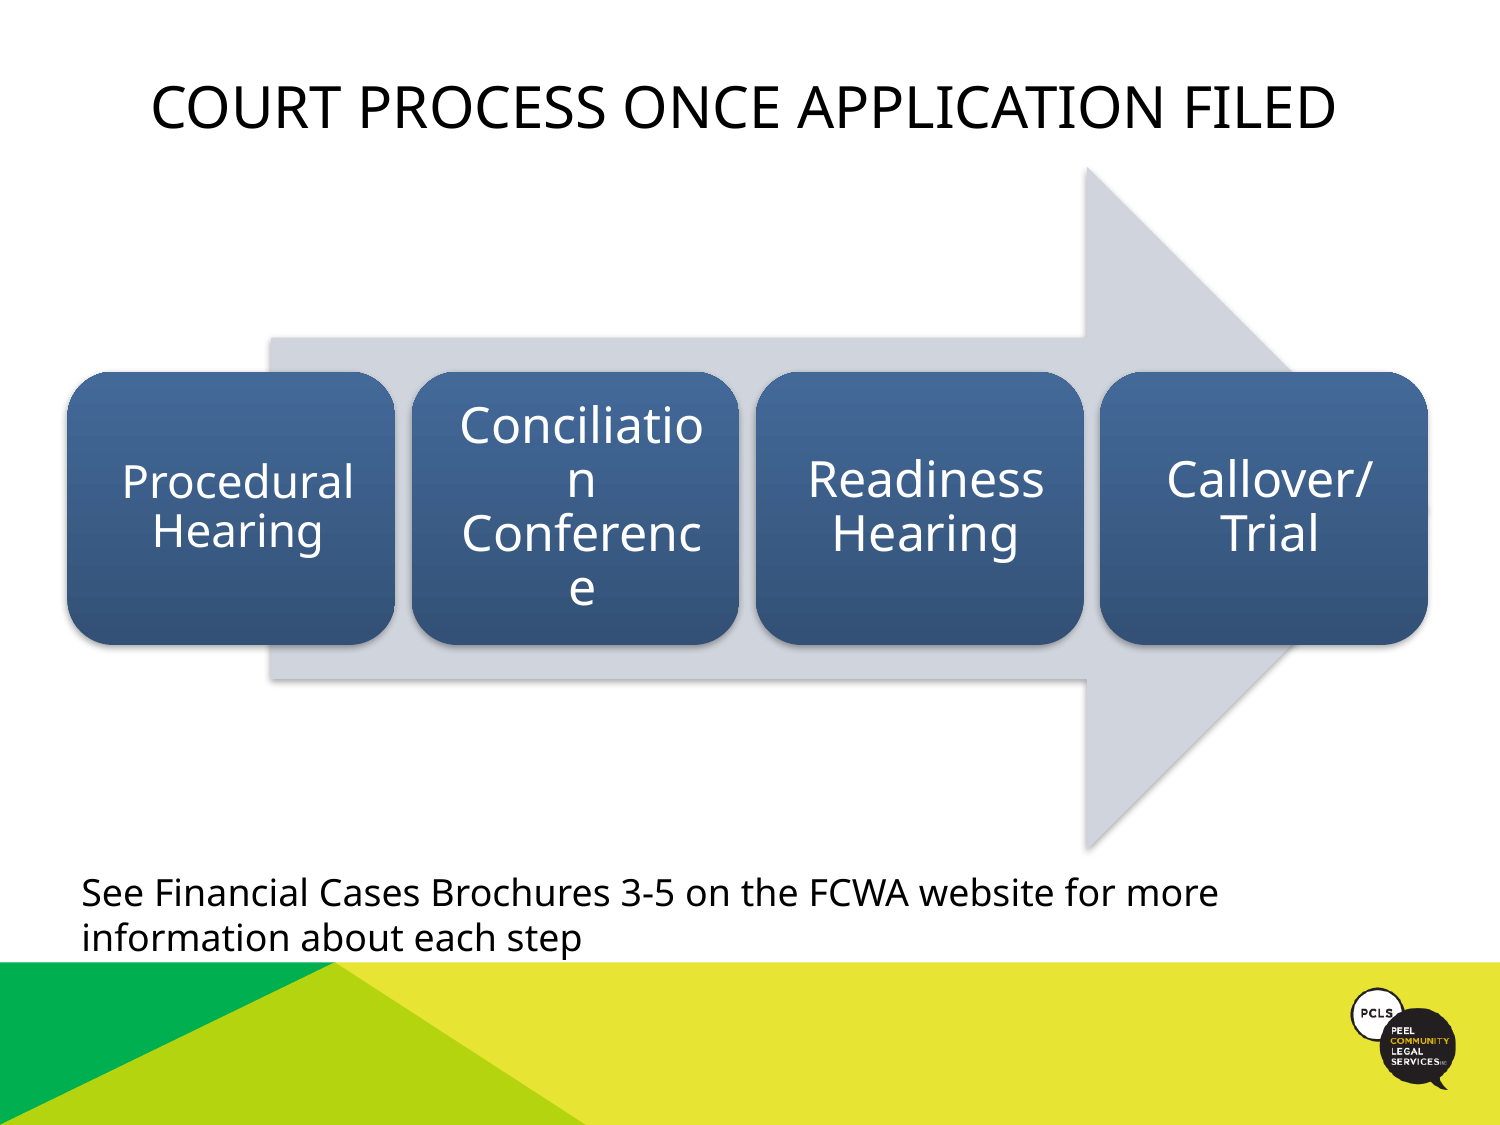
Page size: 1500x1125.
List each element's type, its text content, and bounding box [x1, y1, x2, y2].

title Court Process once application filed [135, 60, 1369, 150]
picture [1350, 987, 1456, 1090]
text_box See Financial Cases Brochures 3-5 on the FCWA website for more information about each step [66, 861, 1429, 967]
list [66, 166, 1429, 850]
